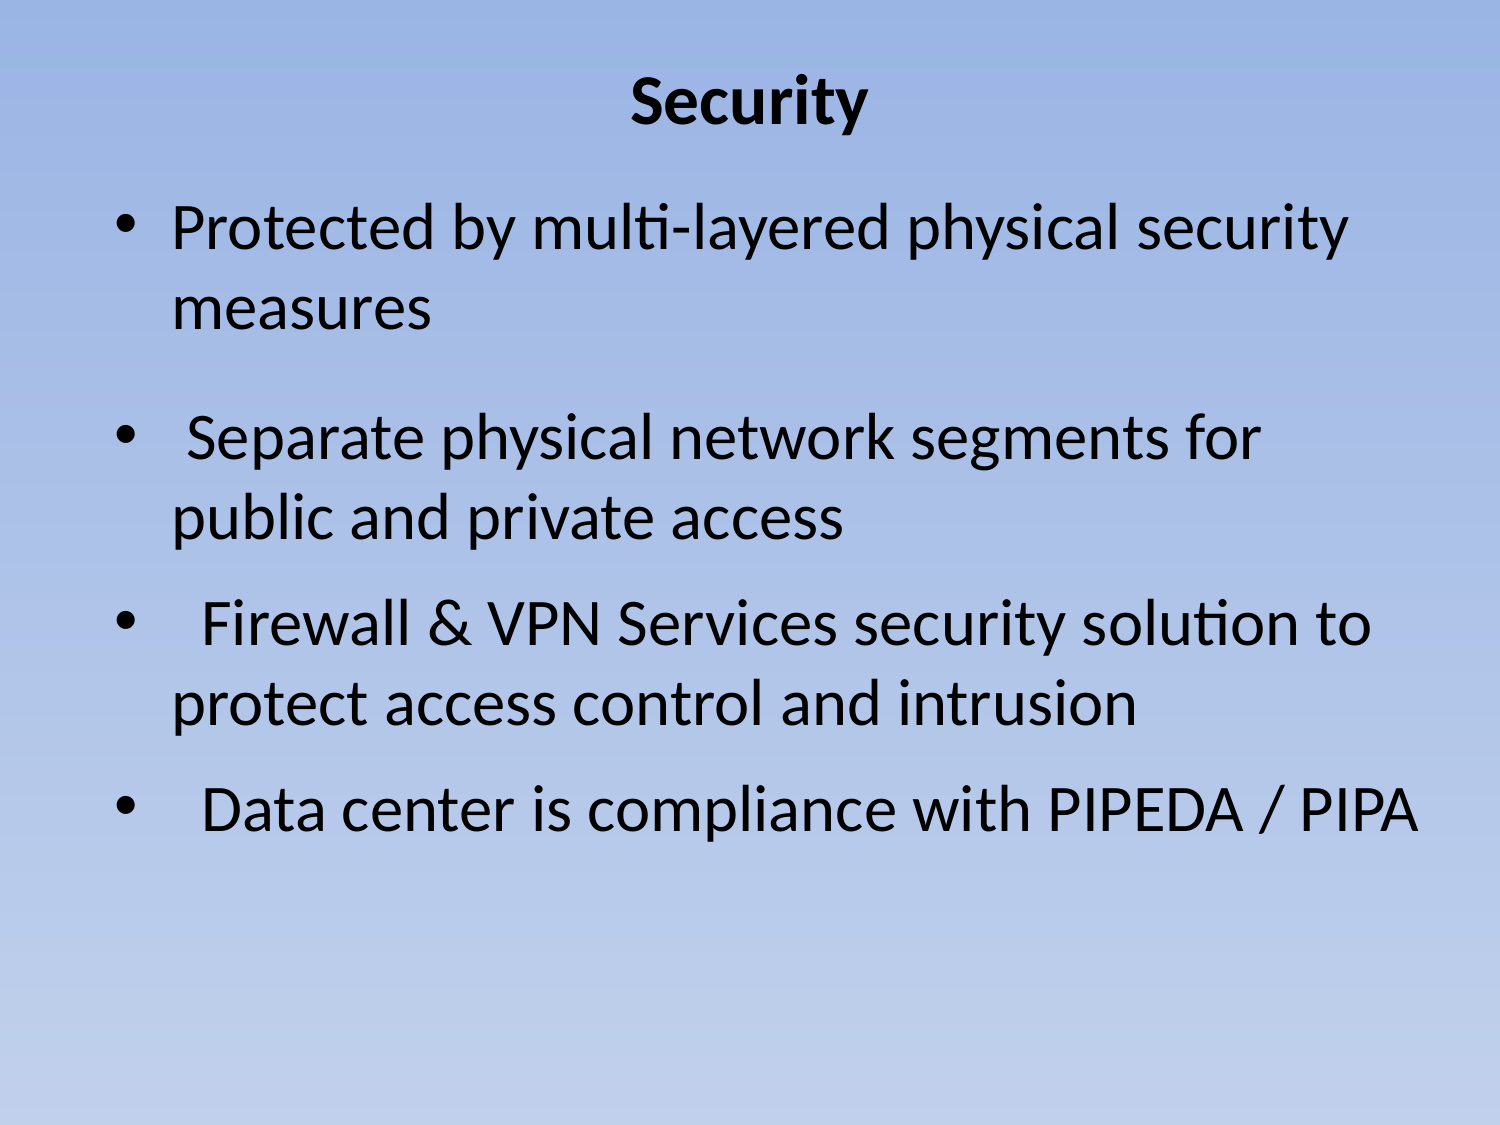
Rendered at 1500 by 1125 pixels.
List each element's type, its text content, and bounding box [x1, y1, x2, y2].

list Protected by multi-layered physical security measures Separate physical network segments for public and private access Firewall & VPN Services security solution to protect access control and intrusion Data center is compliance with PIPEDA / PIPA [99, 174, 1451, 853]
title Security [74, 44, 1426, 233]
